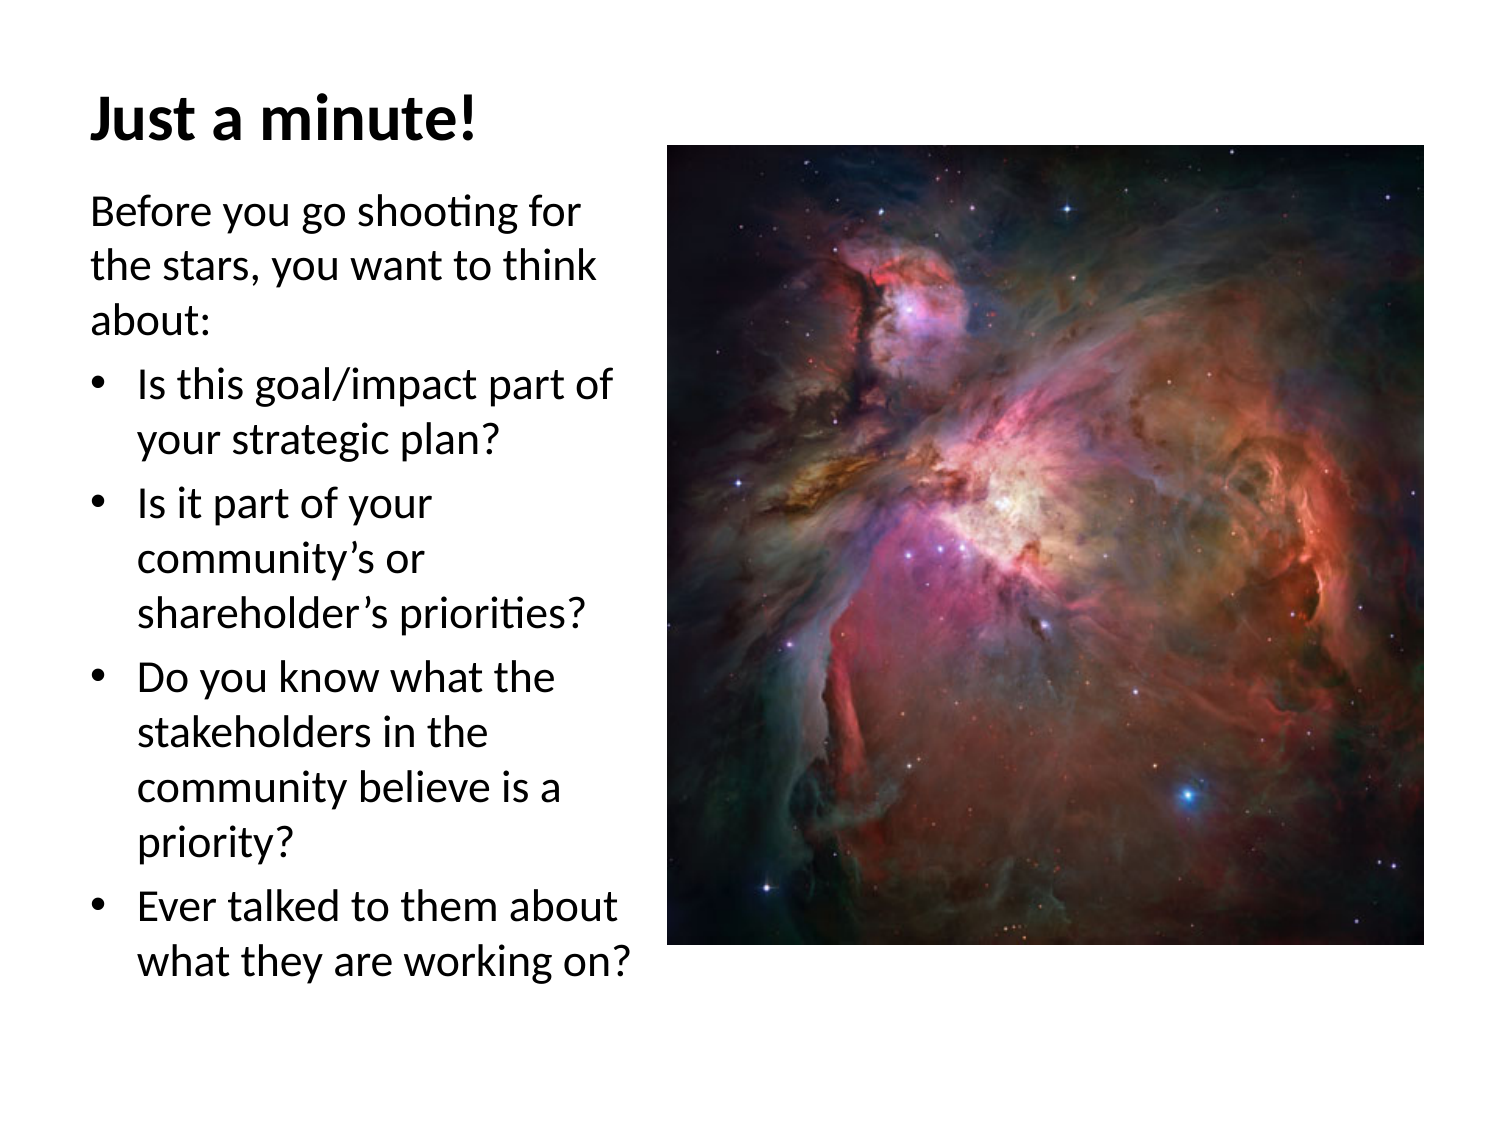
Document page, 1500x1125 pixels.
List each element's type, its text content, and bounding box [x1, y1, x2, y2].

list Before you go shooting for the stars, you want to think about: Is this goal/impact part of your strategic plan? Is it part of your community’s or shareholder’s priorities? Do you know what the stakeholders in the community believe is a priority? Ever talked to them about what they are working on? [75, 172, 668, 1005]
title Just a minute! [75, 44, 569, 161]
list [667, 145, 1424, 945]
